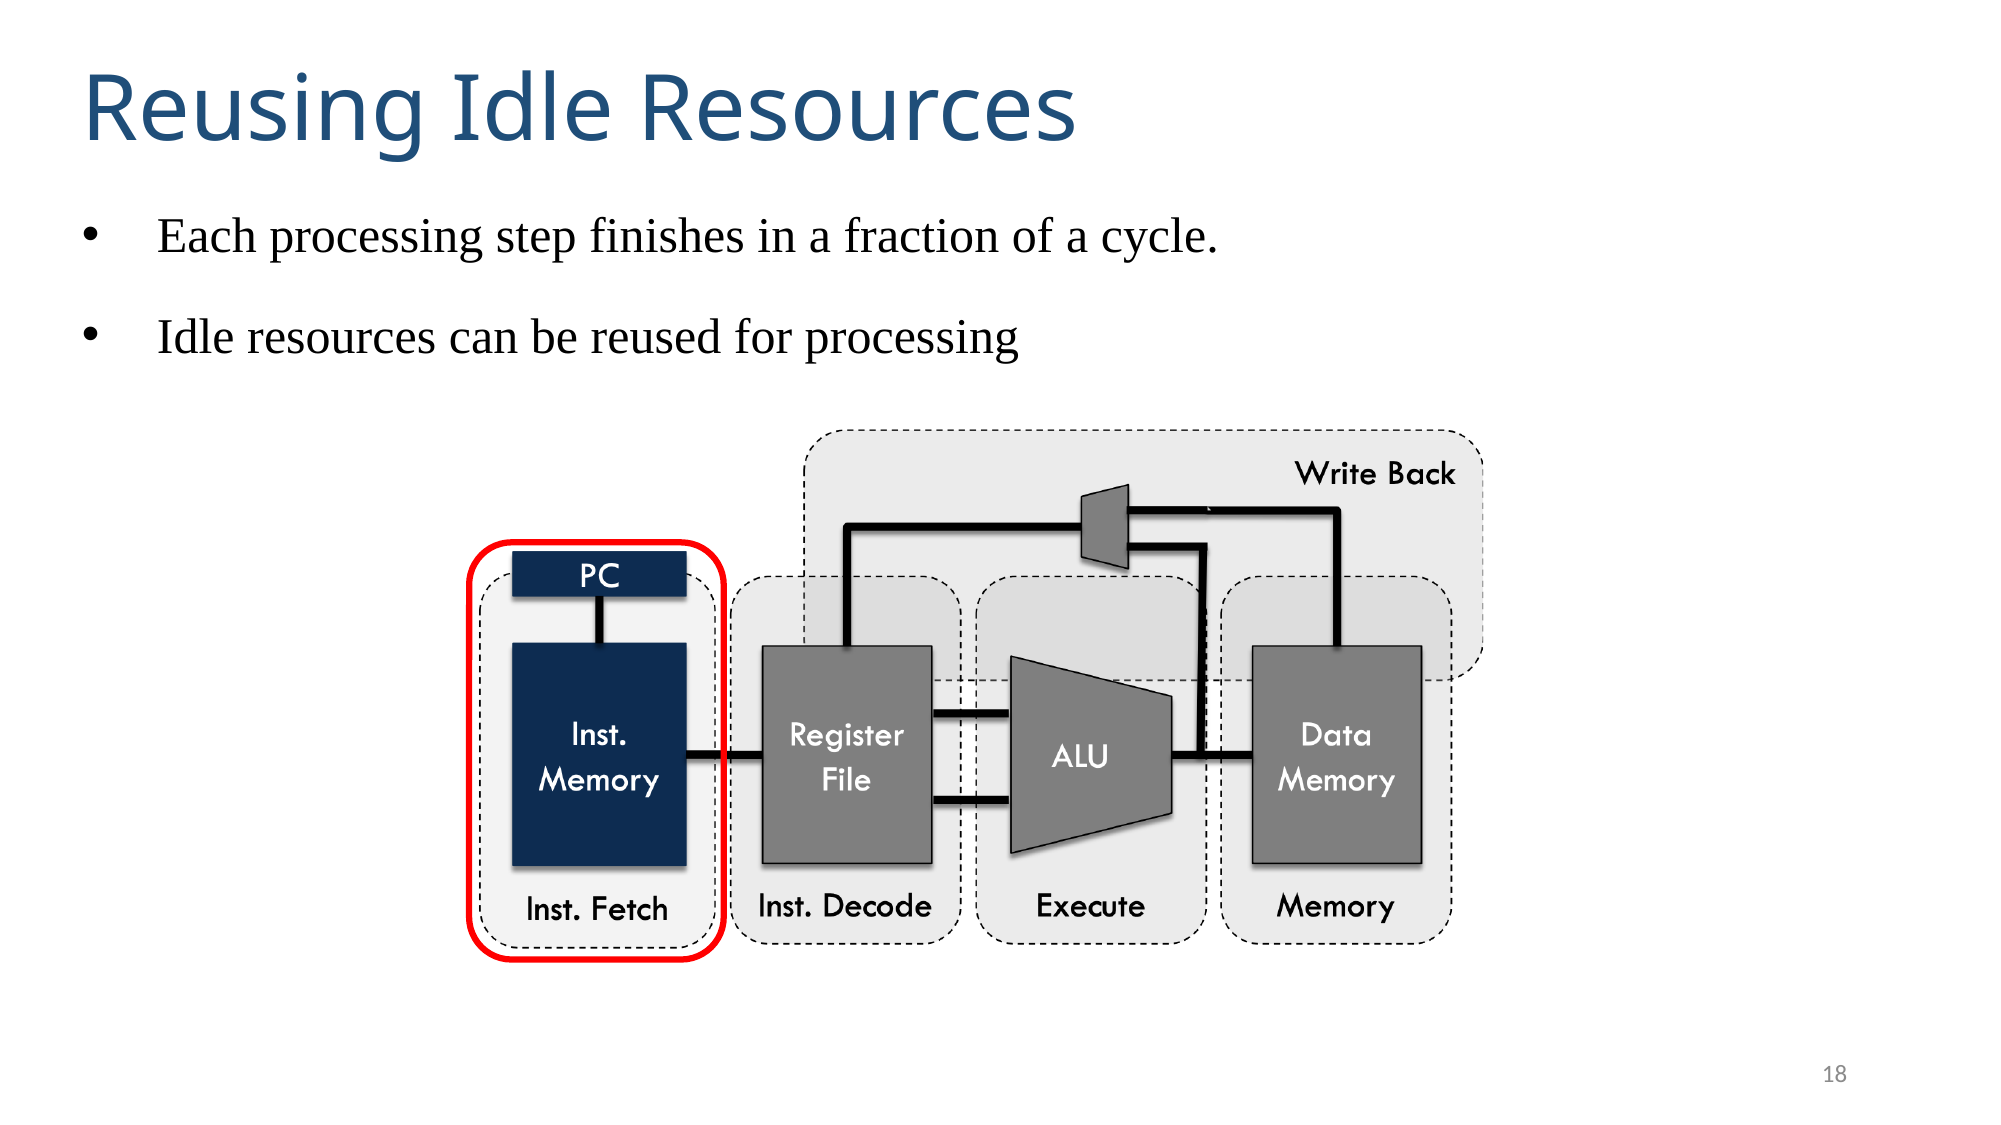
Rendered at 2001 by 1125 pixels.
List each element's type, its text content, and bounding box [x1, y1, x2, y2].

slide_number 18 [1412, 1042, 1863, 1103]
picture [469, 425, 1484, 964]
text_box Each processing step finishes in a fraction of a cycle. Idle resources can be reused for processing [66, 165, 2000, 1125]
text_box Reusing Idle Resources [66, 2, 1792, 165]
